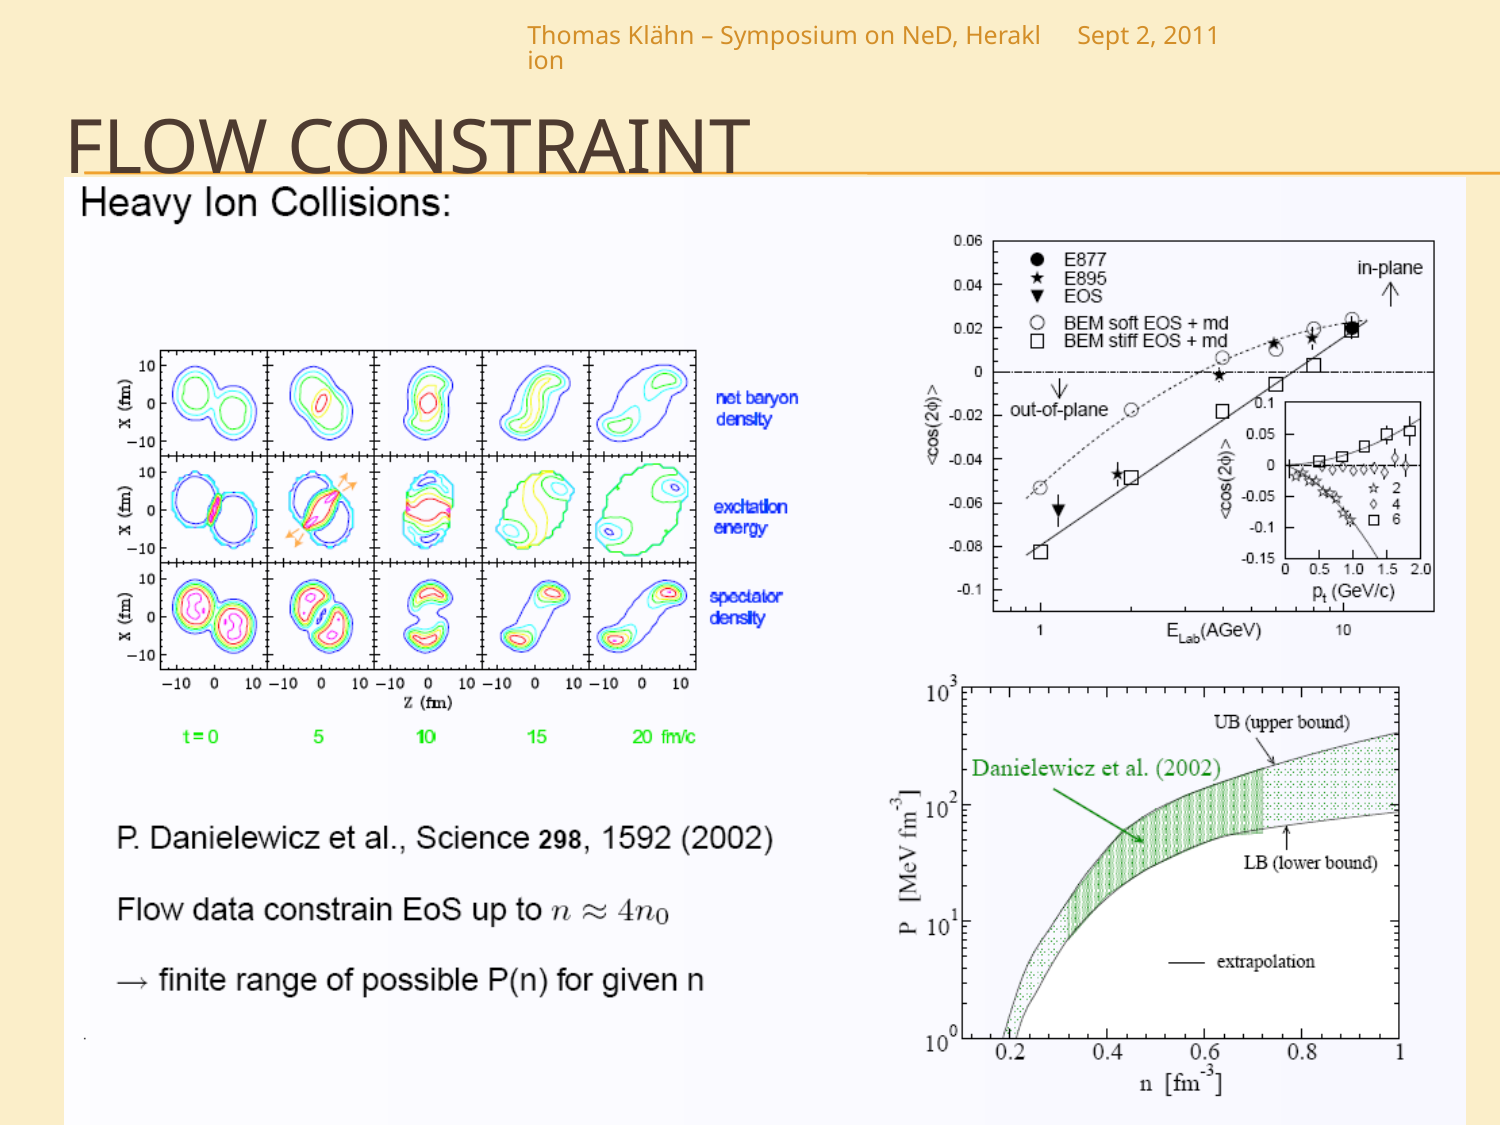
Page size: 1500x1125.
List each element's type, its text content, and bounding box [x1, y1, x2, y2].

picture [64, 176, 1466, 1125]
footer Thomas Klähn – Symposium on NeD, Heraklion [512, 12, 1063, 60]
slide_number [1063, 12, 1475, 60]
title Flow constraint [49, 75, 1475, 213]
